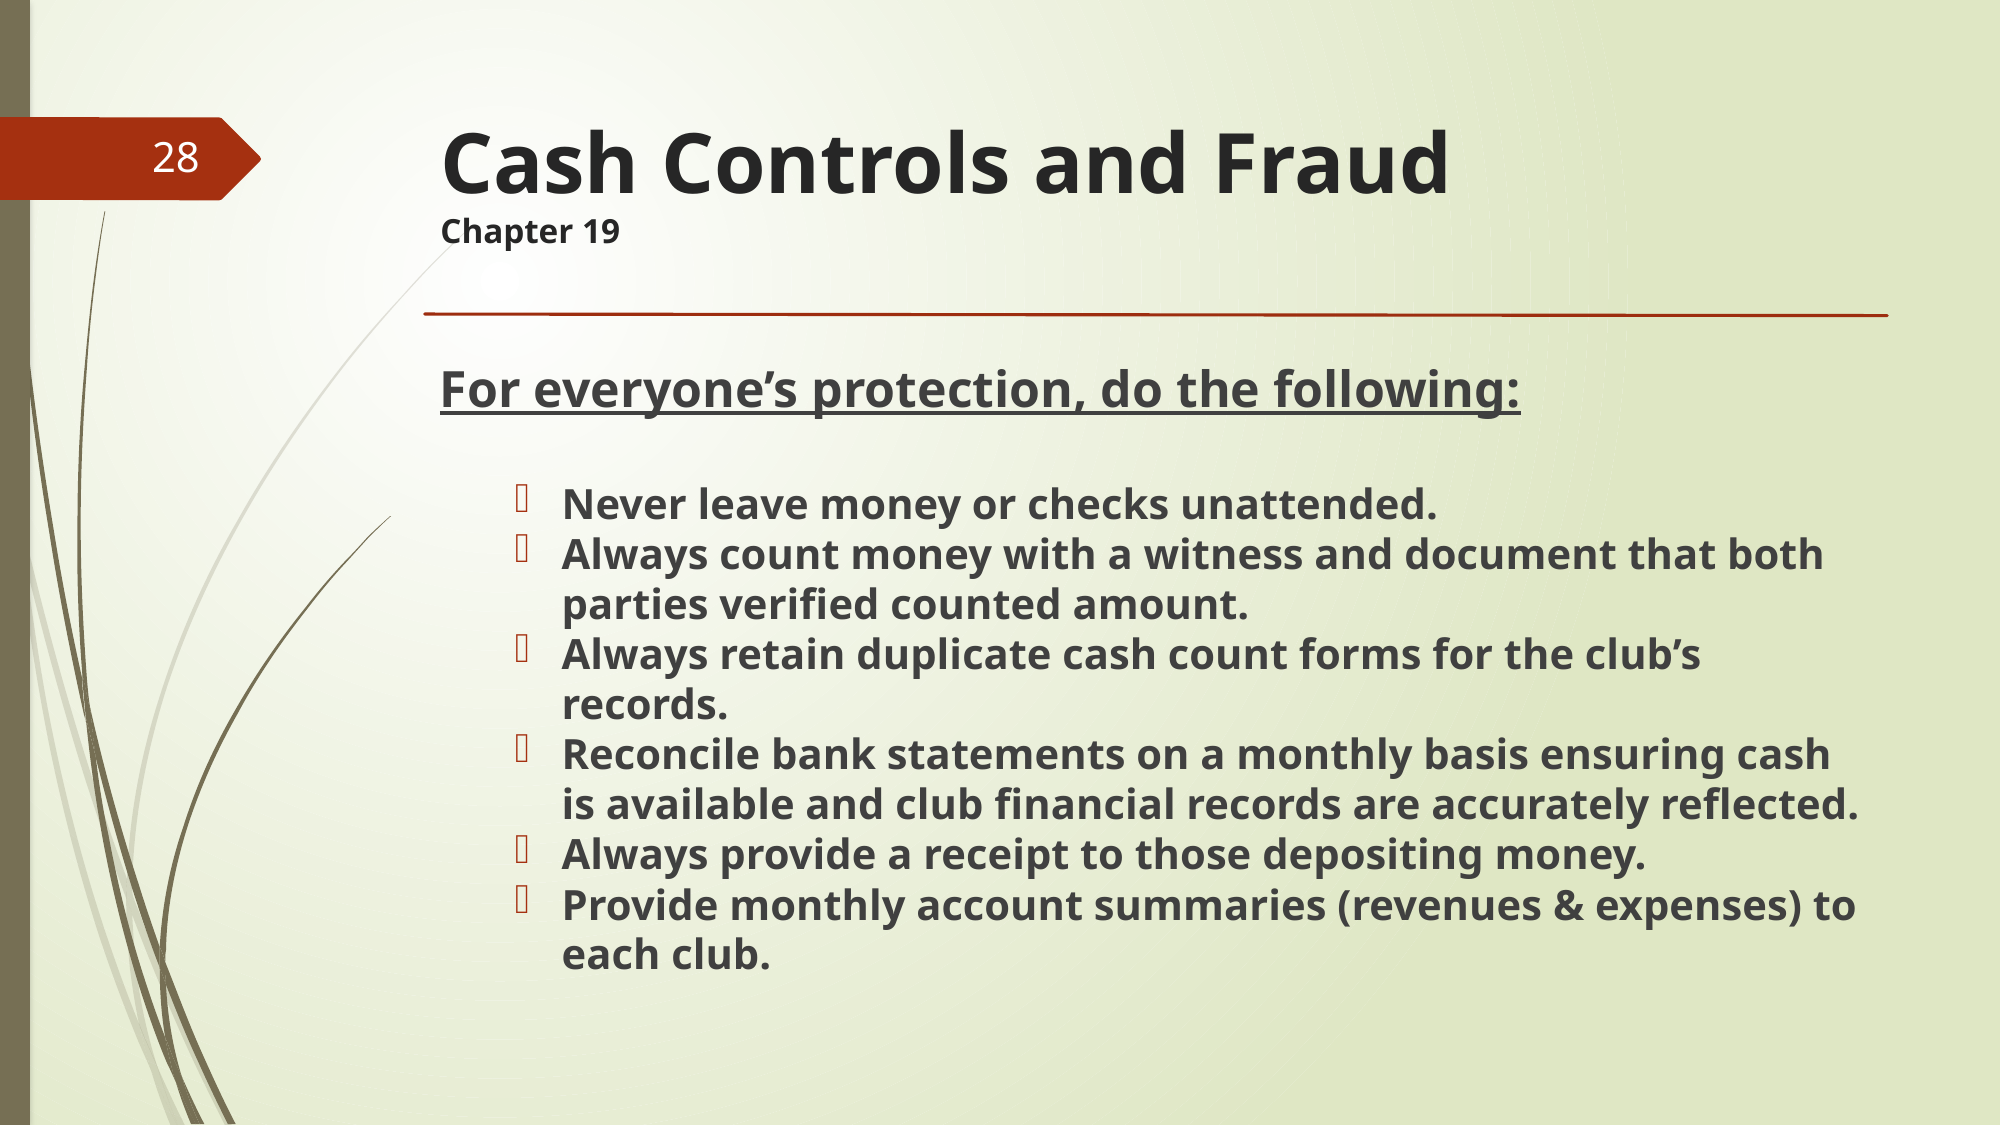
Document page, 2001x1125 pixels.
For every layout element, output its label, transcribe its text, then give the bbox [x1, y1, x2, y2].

title Cash Controls and Fraud Chapter 19 [425, 102, 1888, 313]
list For everyone’s protection, do the following: Never leave money or checks unattended. Always count money with a witness and document that both parties verified counted amount. Always retain duplicate cash count forms for the club’s records. Reconcile bank statements on a monthly basis ensuring cash is available and club financial records are accurately reflected. Always provide a receipt to those depositing money. Provide monthly account summaries (revenues & expenses) to each club. [424, 350, 1888, 1023]
slide_number 28 [87, 129, 216, 190]
